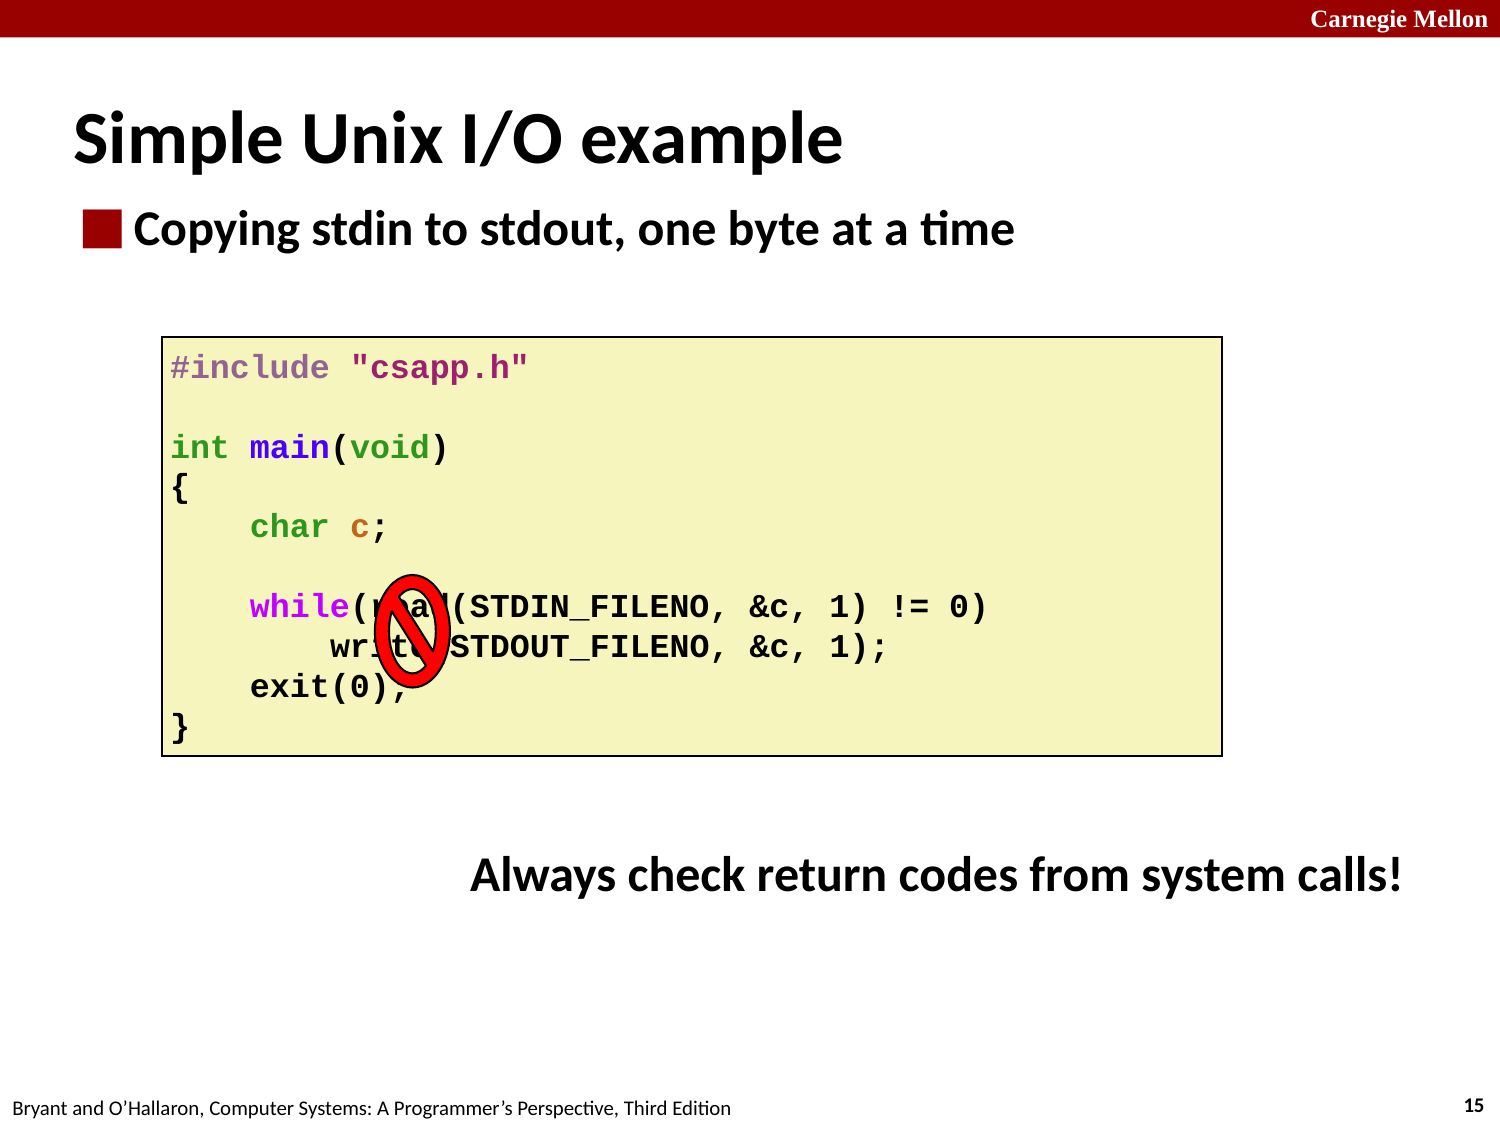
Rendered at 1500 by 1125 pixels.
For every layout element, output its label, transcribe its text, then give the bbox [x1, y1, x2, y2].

title Simple Unix I/O example [58, 71, 1304, 197]
list Copying stdin to stdout, one byte at a time [62, 187, 1475, 1075]
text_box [374, 574, 1428, 910]
text_box #include "csapp.h" int main(void) { char c; while(read(STDIN_FILENO, &c, 1) != 0) write(STDOUT_FILENO, &c, 1); exit(0); } [162, 337, 1223, 757]
